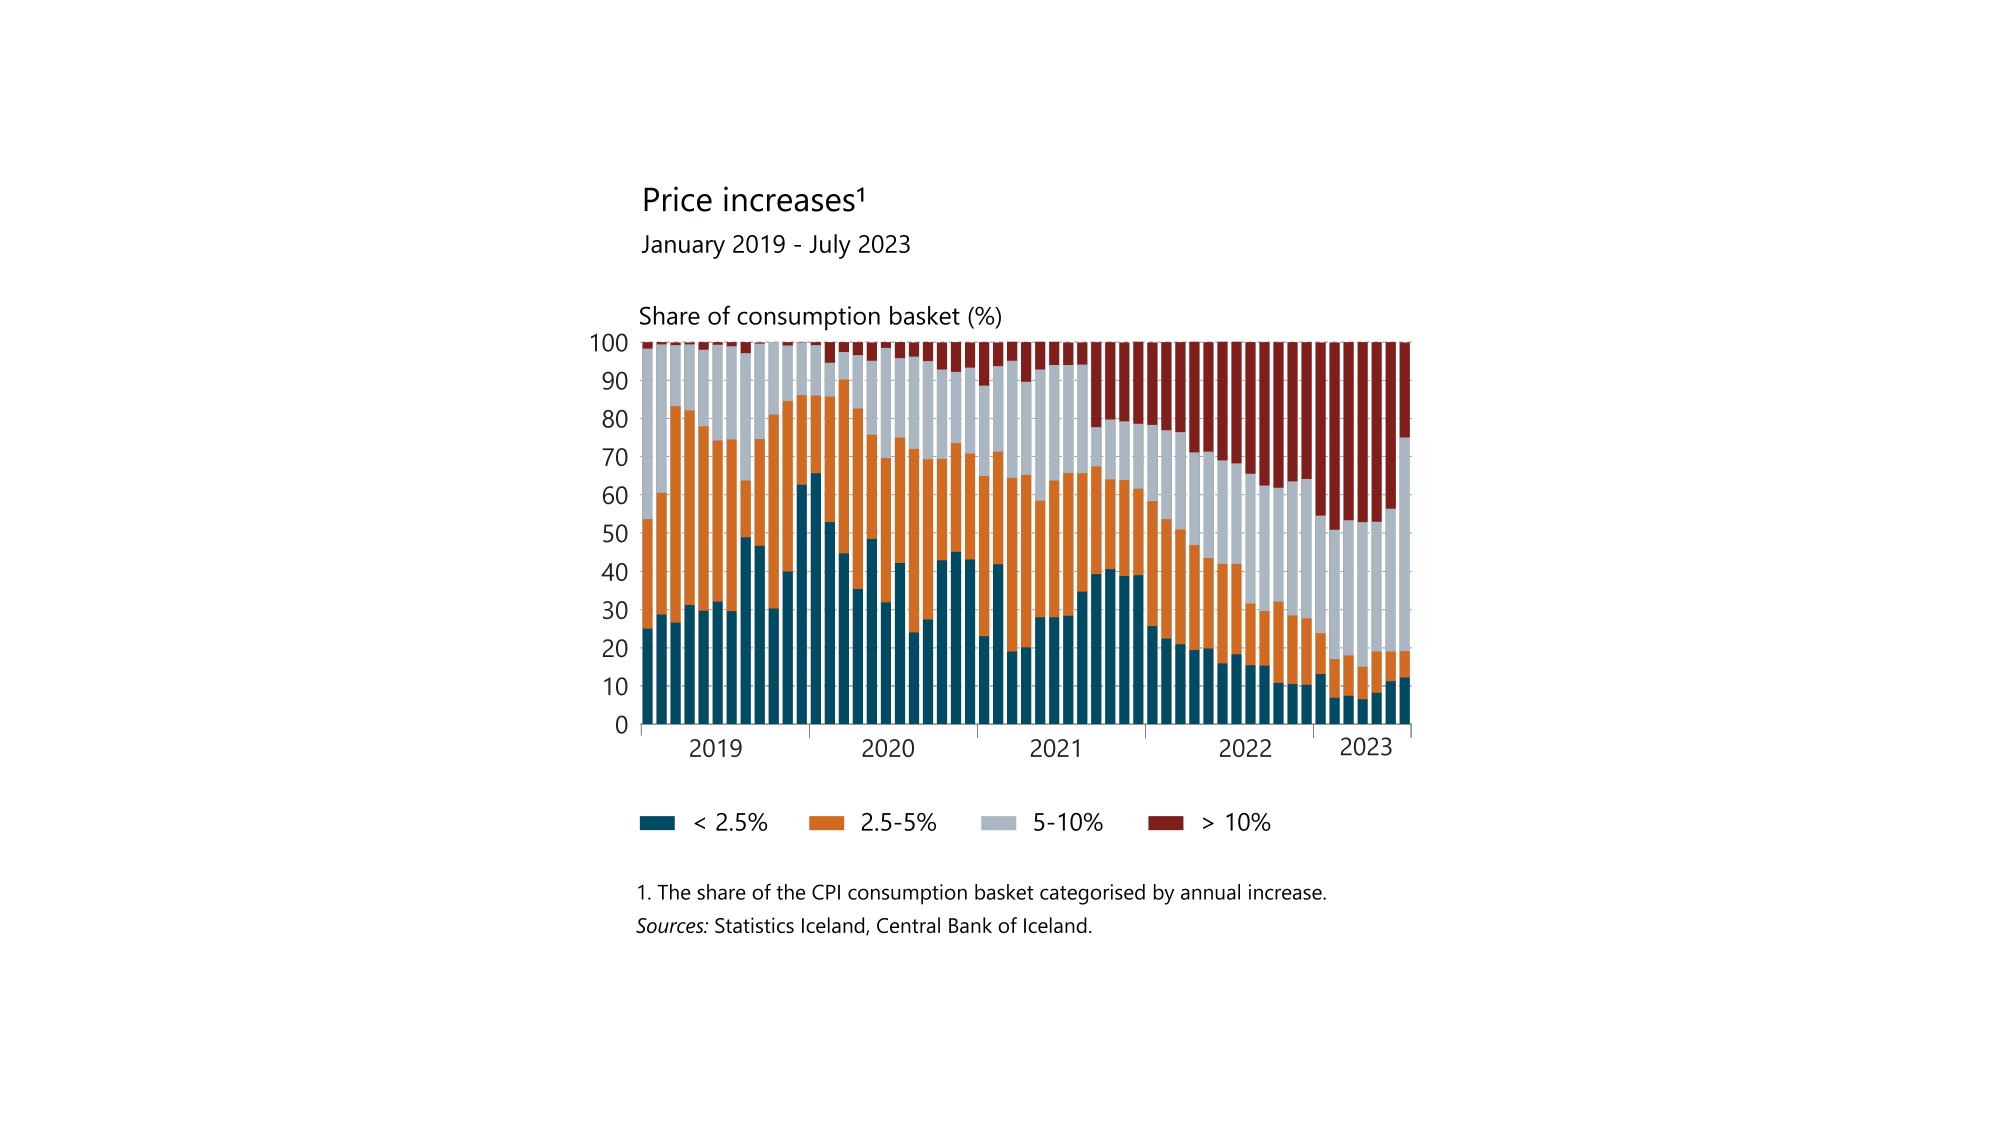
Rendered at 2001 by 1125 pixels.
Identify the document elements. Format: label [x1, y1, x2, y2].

picture [587, 182, 1412, 942]
